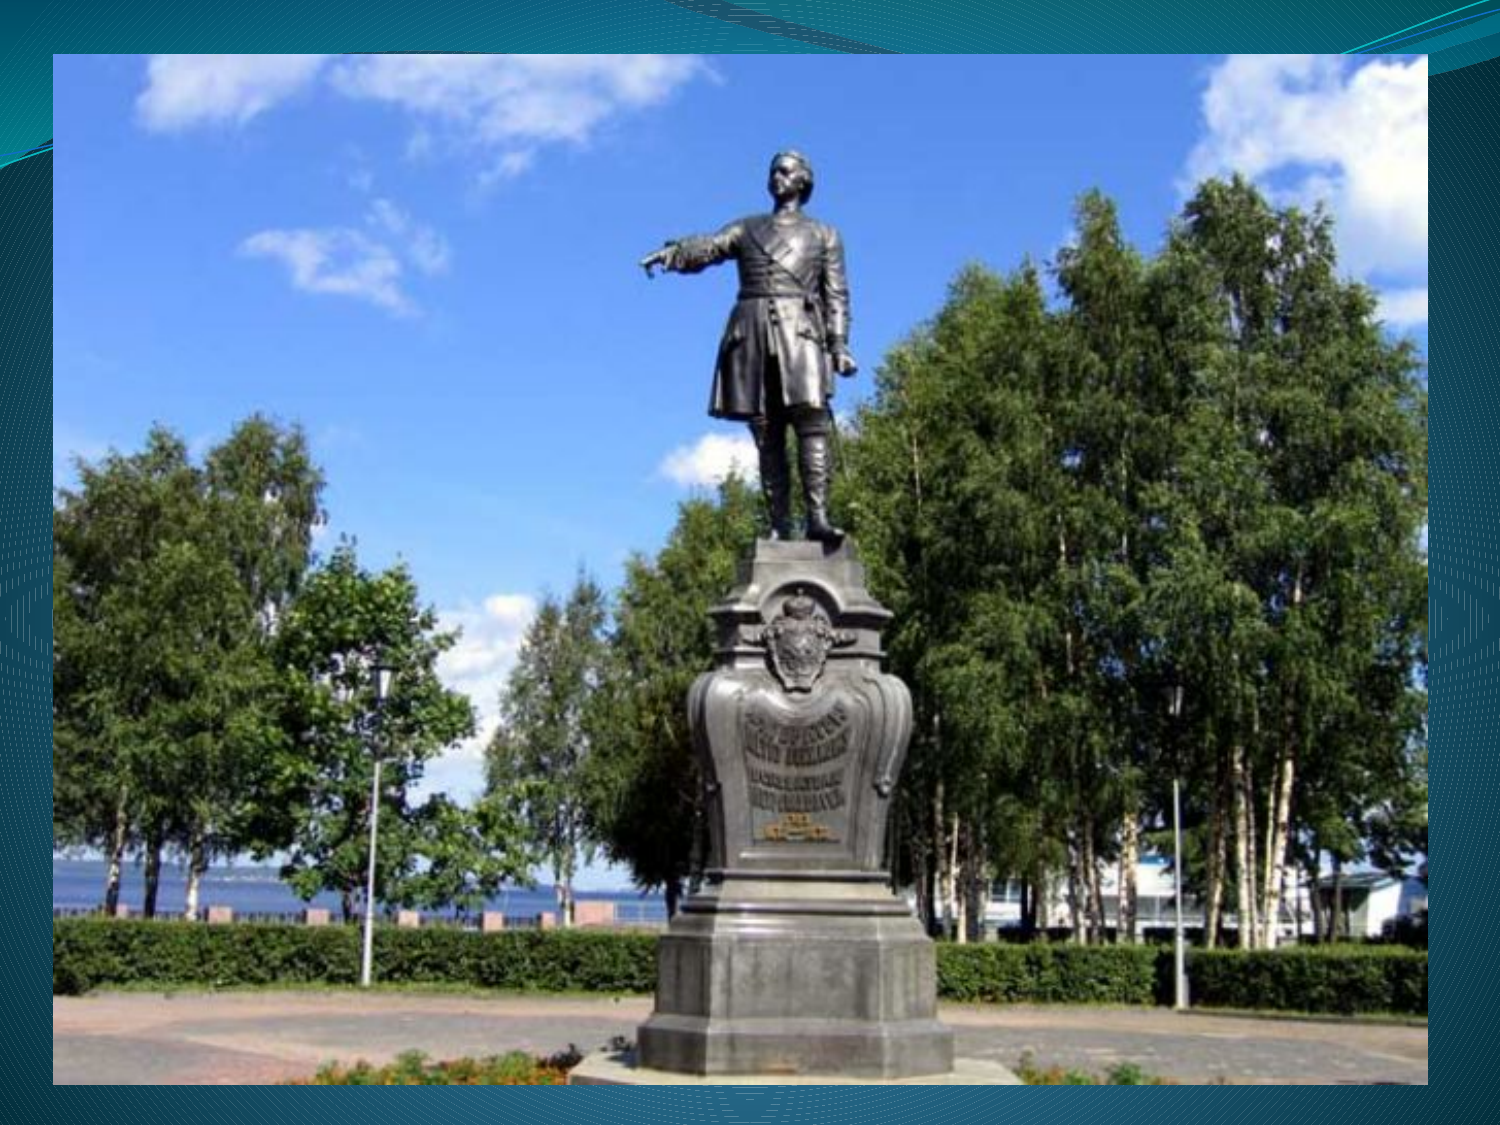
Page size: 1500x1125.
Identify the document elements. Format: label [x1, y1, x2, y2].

picture [52, 54, 1428, 1086]
